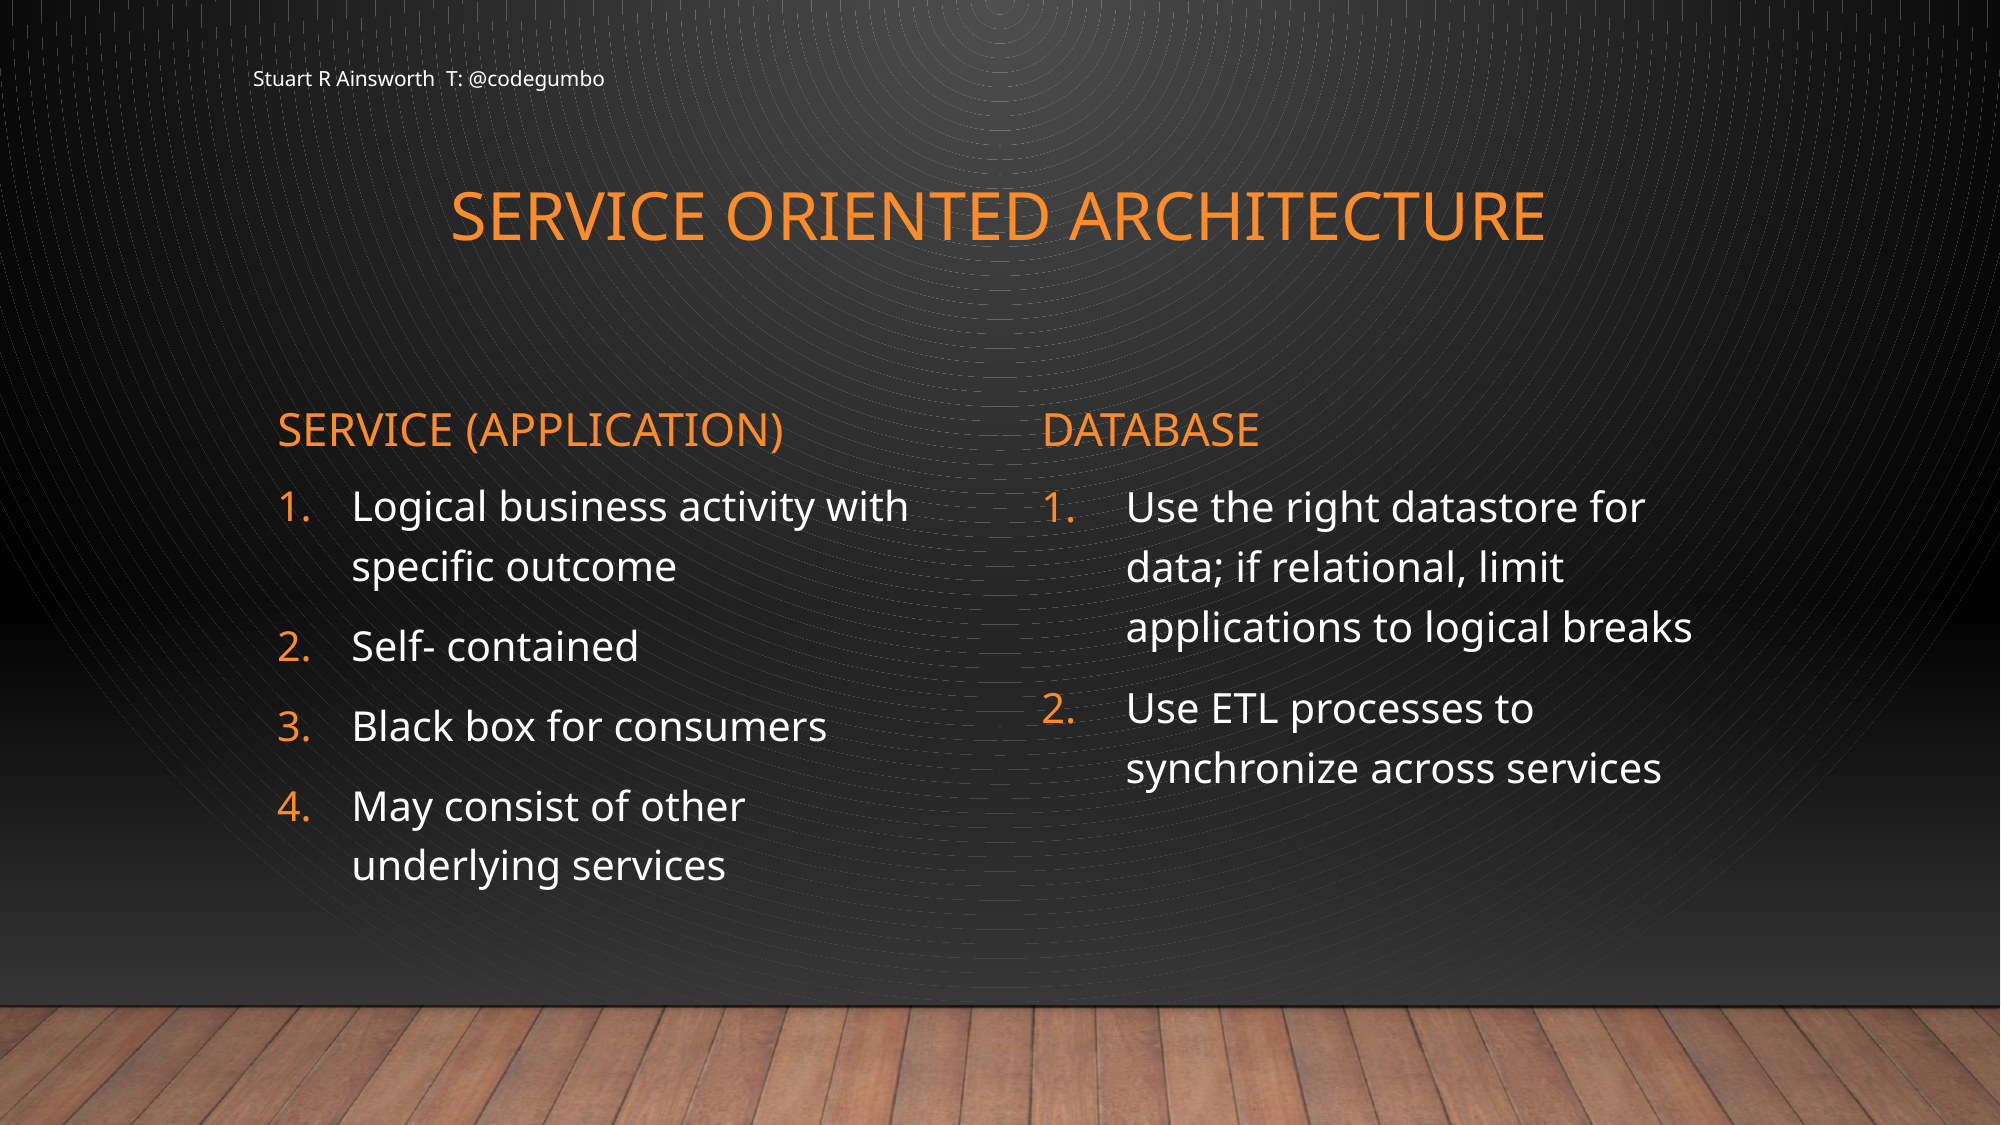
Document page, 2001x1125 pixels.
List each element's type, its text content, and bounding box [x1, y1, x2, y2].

list Service (Application) [237, 331, 974, 463]
list Use the right datastore for data; if relational, limit applications to logical breaks Use ETL processes to synchronize across services [1026, 462, 1763, 896]
picture [0, 1005, 2000, 1125]
list Database [1026, 331, 1763, 462]
list Logical business activity with specific outcome Self- contained Black box for consumers May consist of other underlying services [237, 463, 974, 898]
footer Stuart R Ainsworth T: @codegumbo [238, 54, 1162, 105]
title Service Oriented Architecture [237, 131, 1763, 306]
